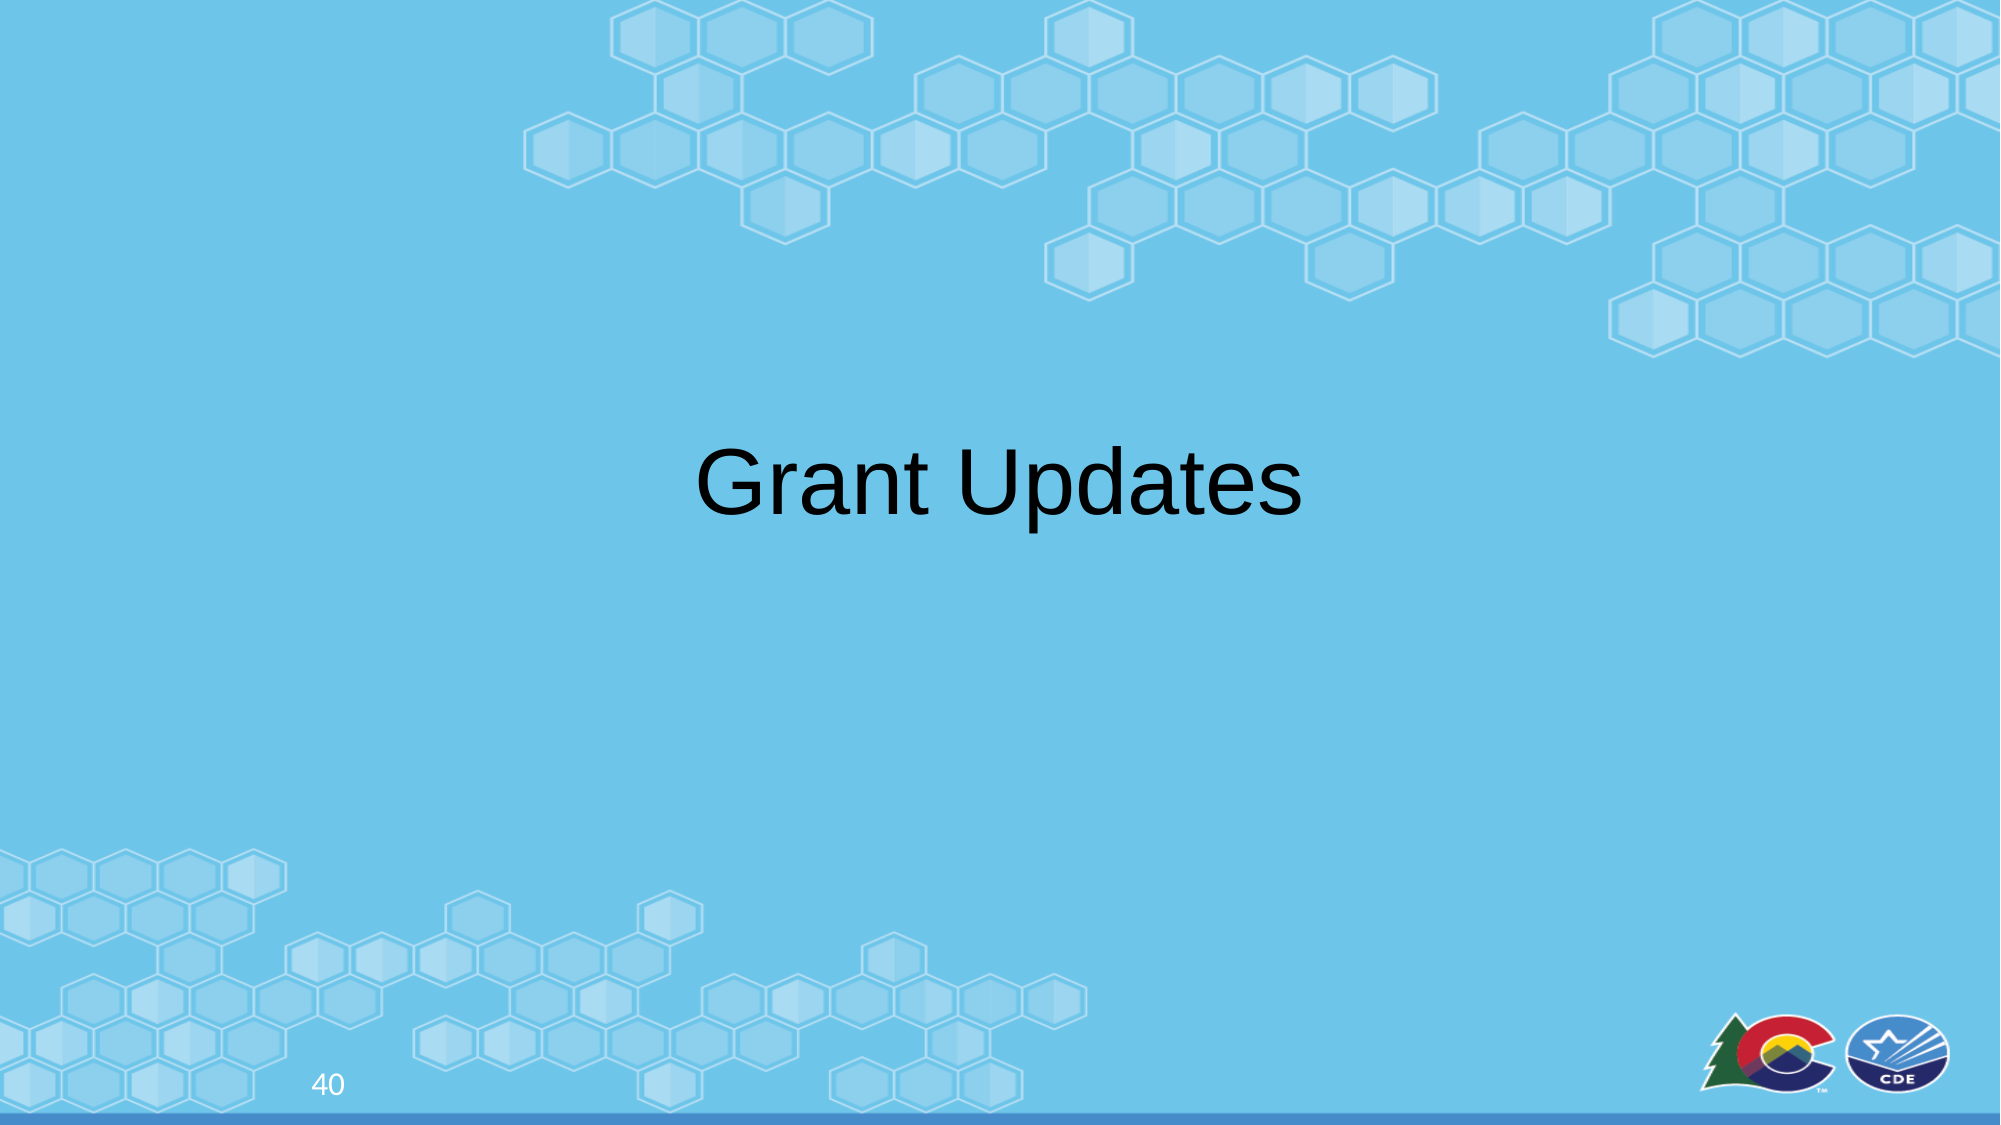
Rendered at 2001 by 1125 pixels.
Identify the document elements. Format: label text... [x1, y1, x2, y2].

title Grant Updates [362, 425, 1638, 810]
slide_number 40 [296, 1054, 634, 1115]
picture [0, 0, 2000, 1125]
